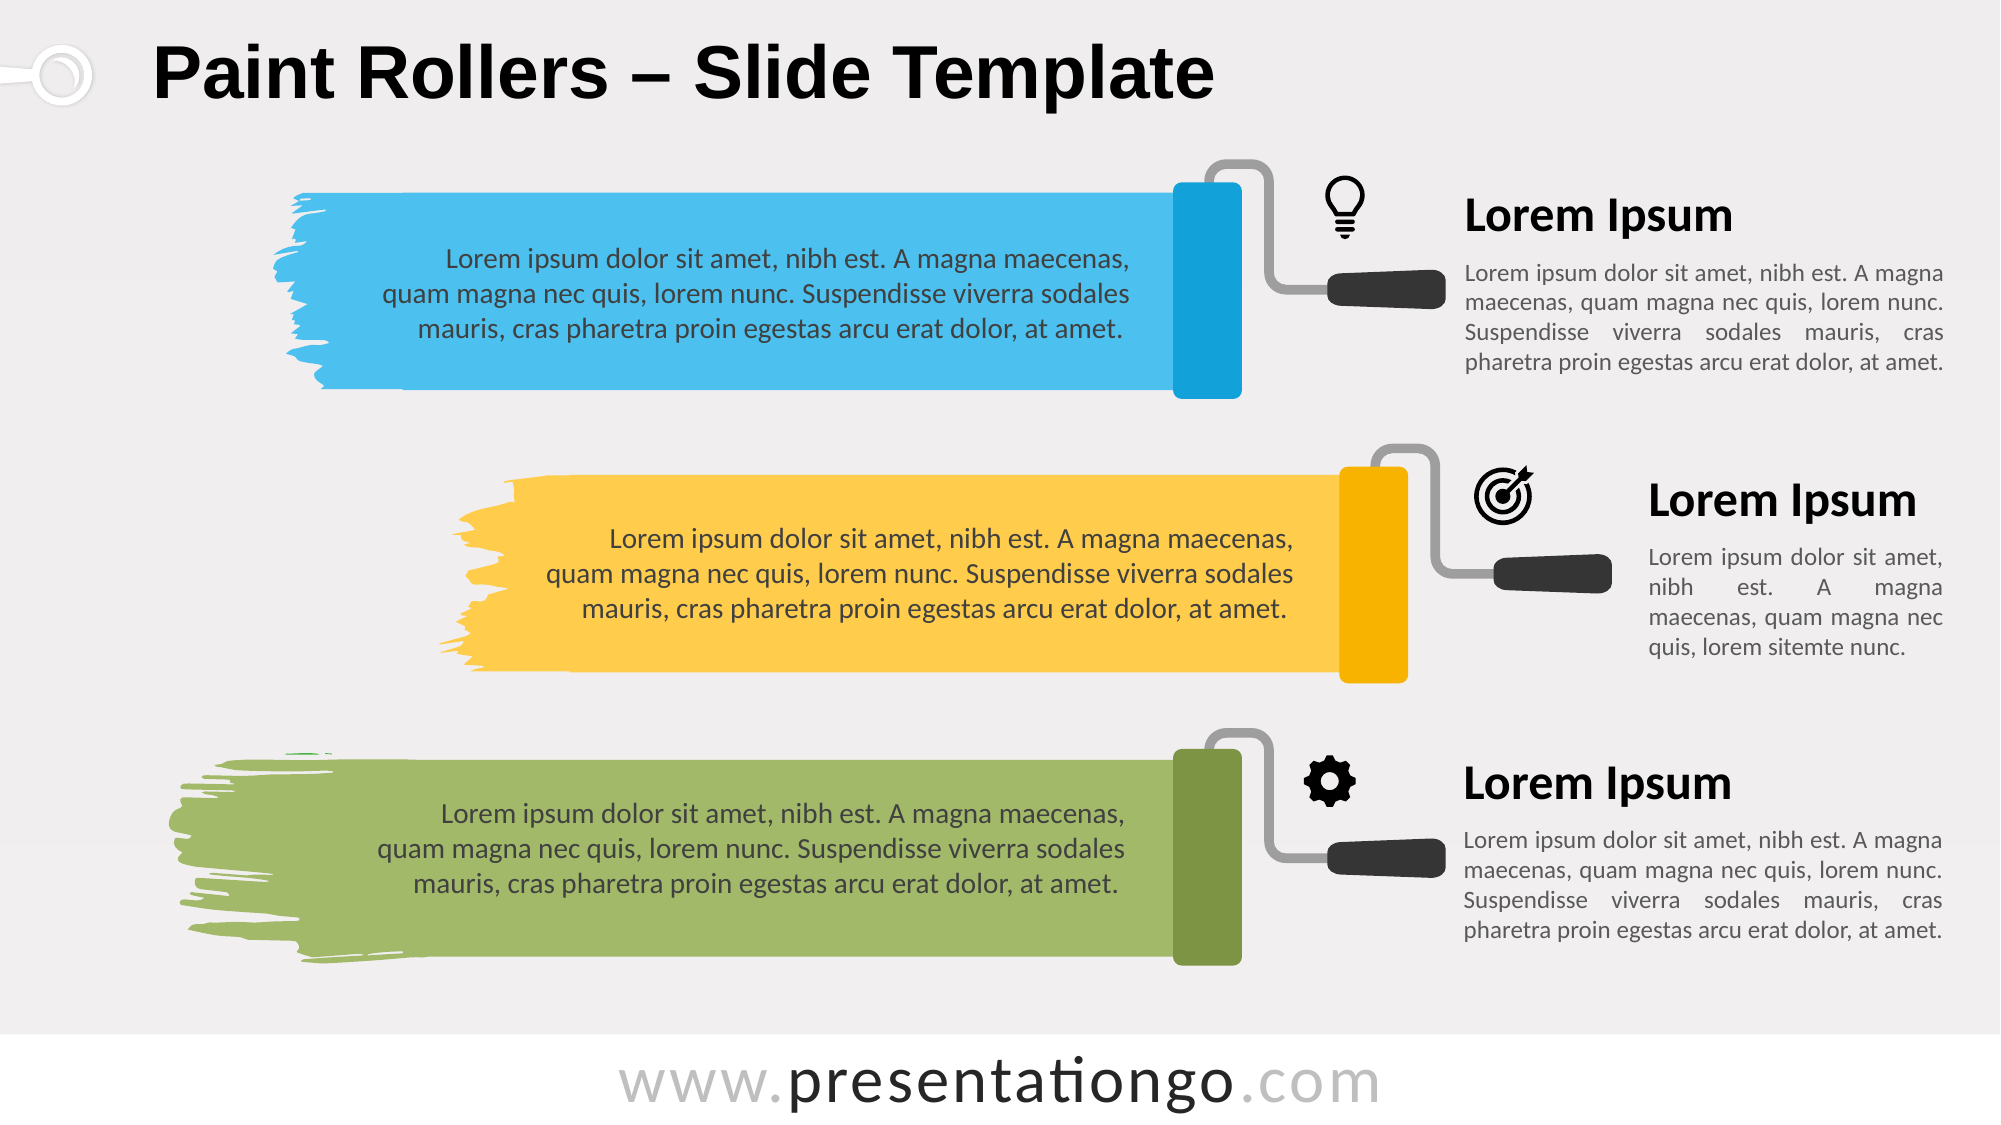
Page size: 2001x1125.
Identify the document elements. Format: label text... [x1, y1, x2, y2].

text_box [272, 159, 1446, 399]
title Paint Rollers – Slide Template [137, 26, 1863, 148]
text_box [439, 443, 1612, 684]
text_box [1308, 170, 1382, 244]
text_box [1463, 740, 1944, 953]
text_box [168, 728, 1446, 966]
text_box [1465, 173, 1946, 385]
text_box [1467, 458, 1541, 532]
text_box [1648, 457, 1944, 670]
